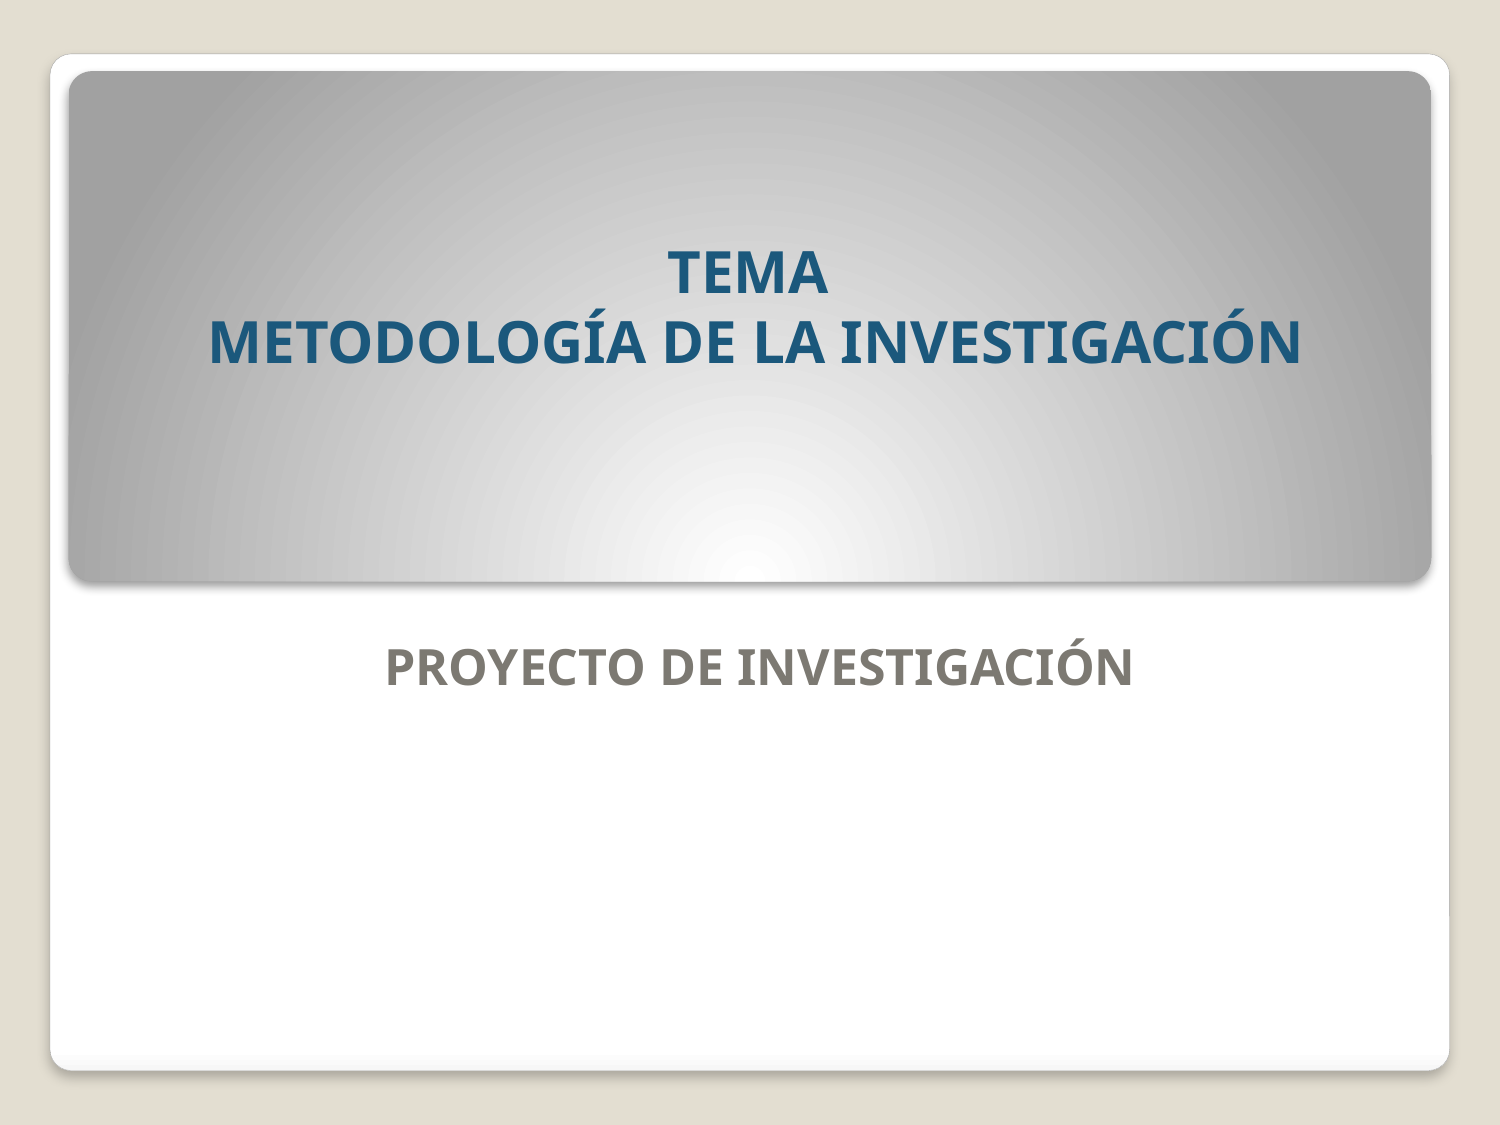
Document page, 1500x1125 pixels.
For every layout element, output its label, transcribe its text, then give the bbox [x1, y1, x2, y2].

subtitle PROYECTO DE INVESTIGACIÓN [118, 634, 1394, 786]
title TEMA METODOLOGÍA DE LA INVESTIGACIÓN [128, 93, 1383, 383]
